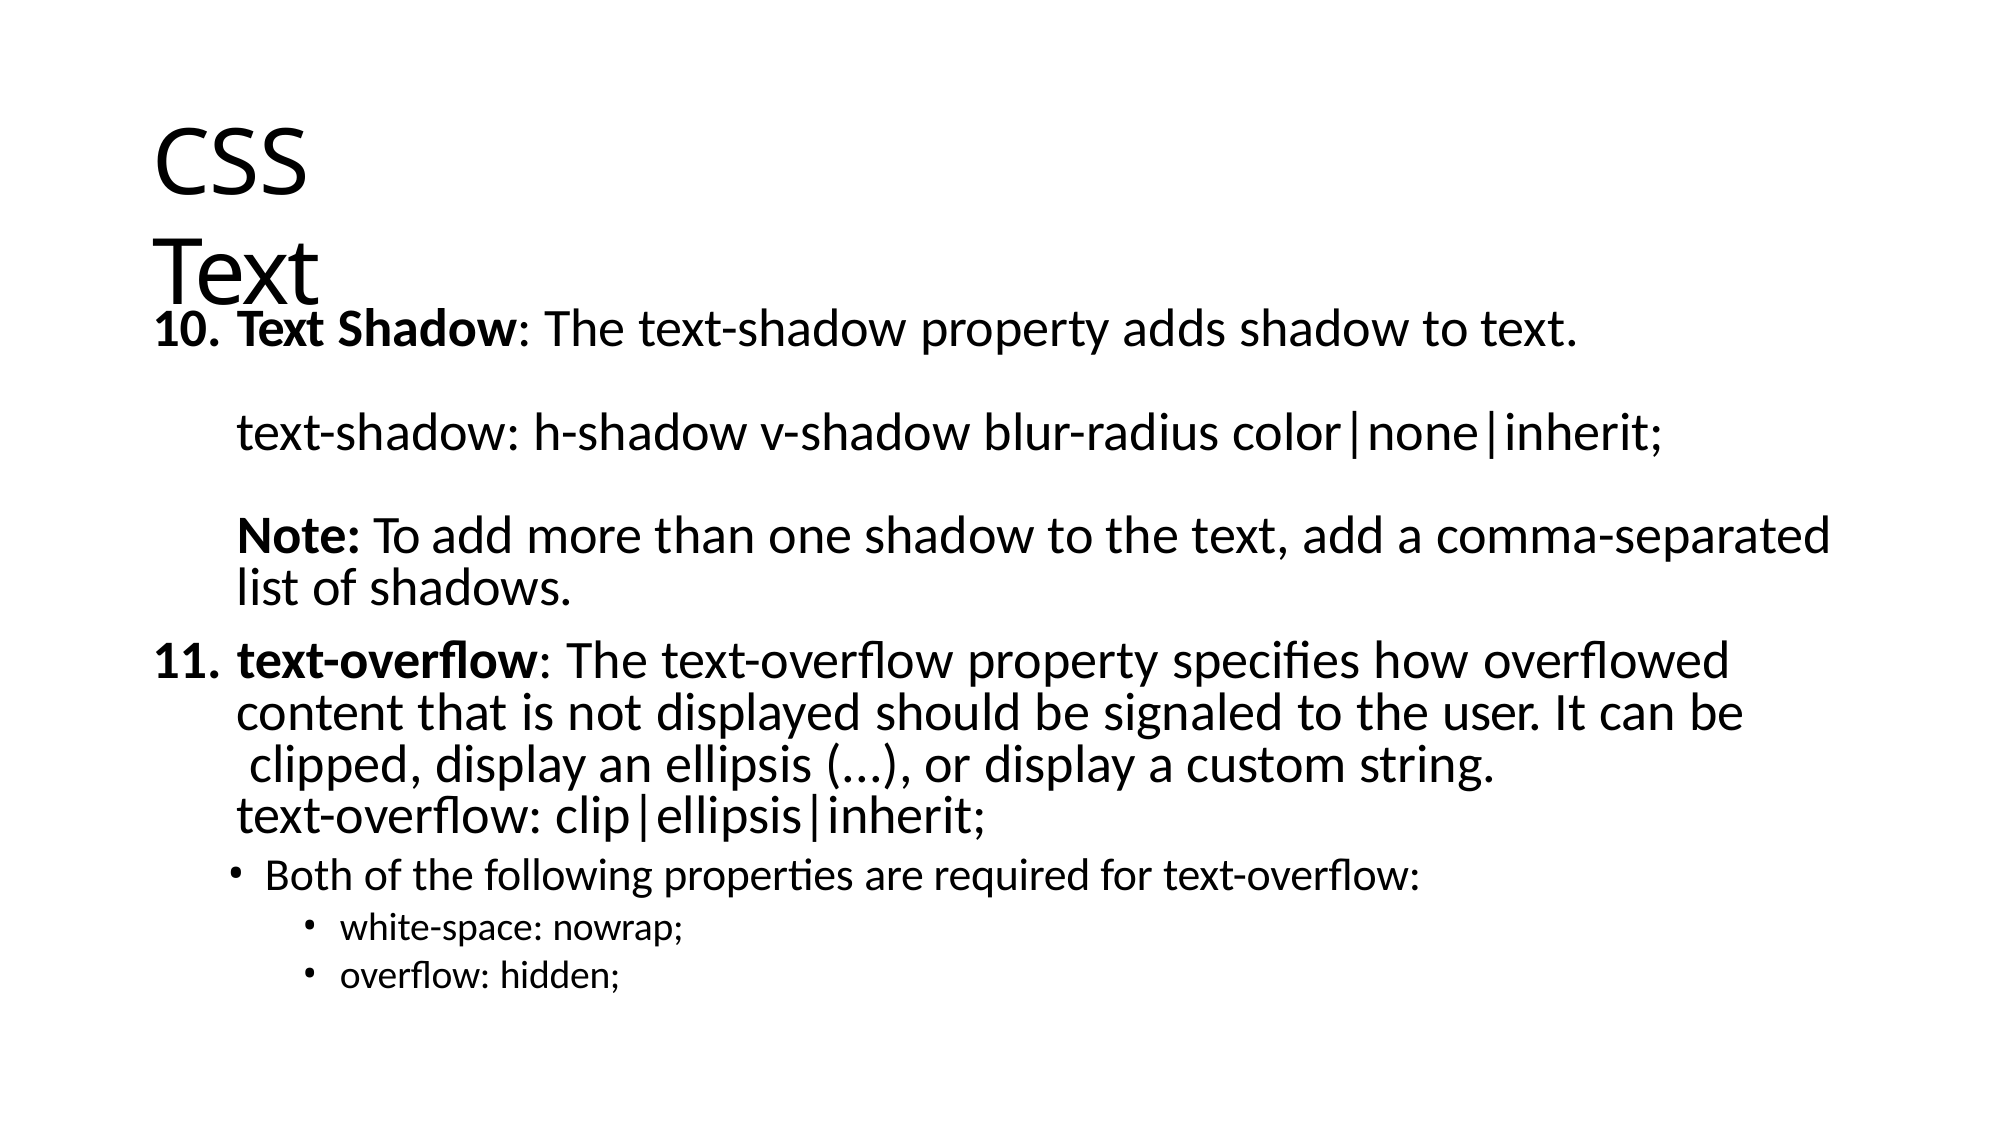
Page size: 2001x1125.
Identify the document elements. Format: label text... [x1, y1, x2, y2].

title CSS Text [150, 100, 452, 289]
text_box Text Shadow: The text-shadow property adds shadow to text. text-shadow: h-shadow v-shadow blur-radius color|none|inherit; Note: To add more than one shadow to the text, add a comma-separated list of shadows. text-overflow: The text-overflow property specifies how overflowed content that is not displayed should be signaled to the user. It can be clipped, display an ellipsis (...), or display a custom string. text-overflow: clip|ellipsis|inherit; Both of the following properties are required for text-overflow: white-space: nowrap; overflow: hidden; [150, 289, 1845, 997]
